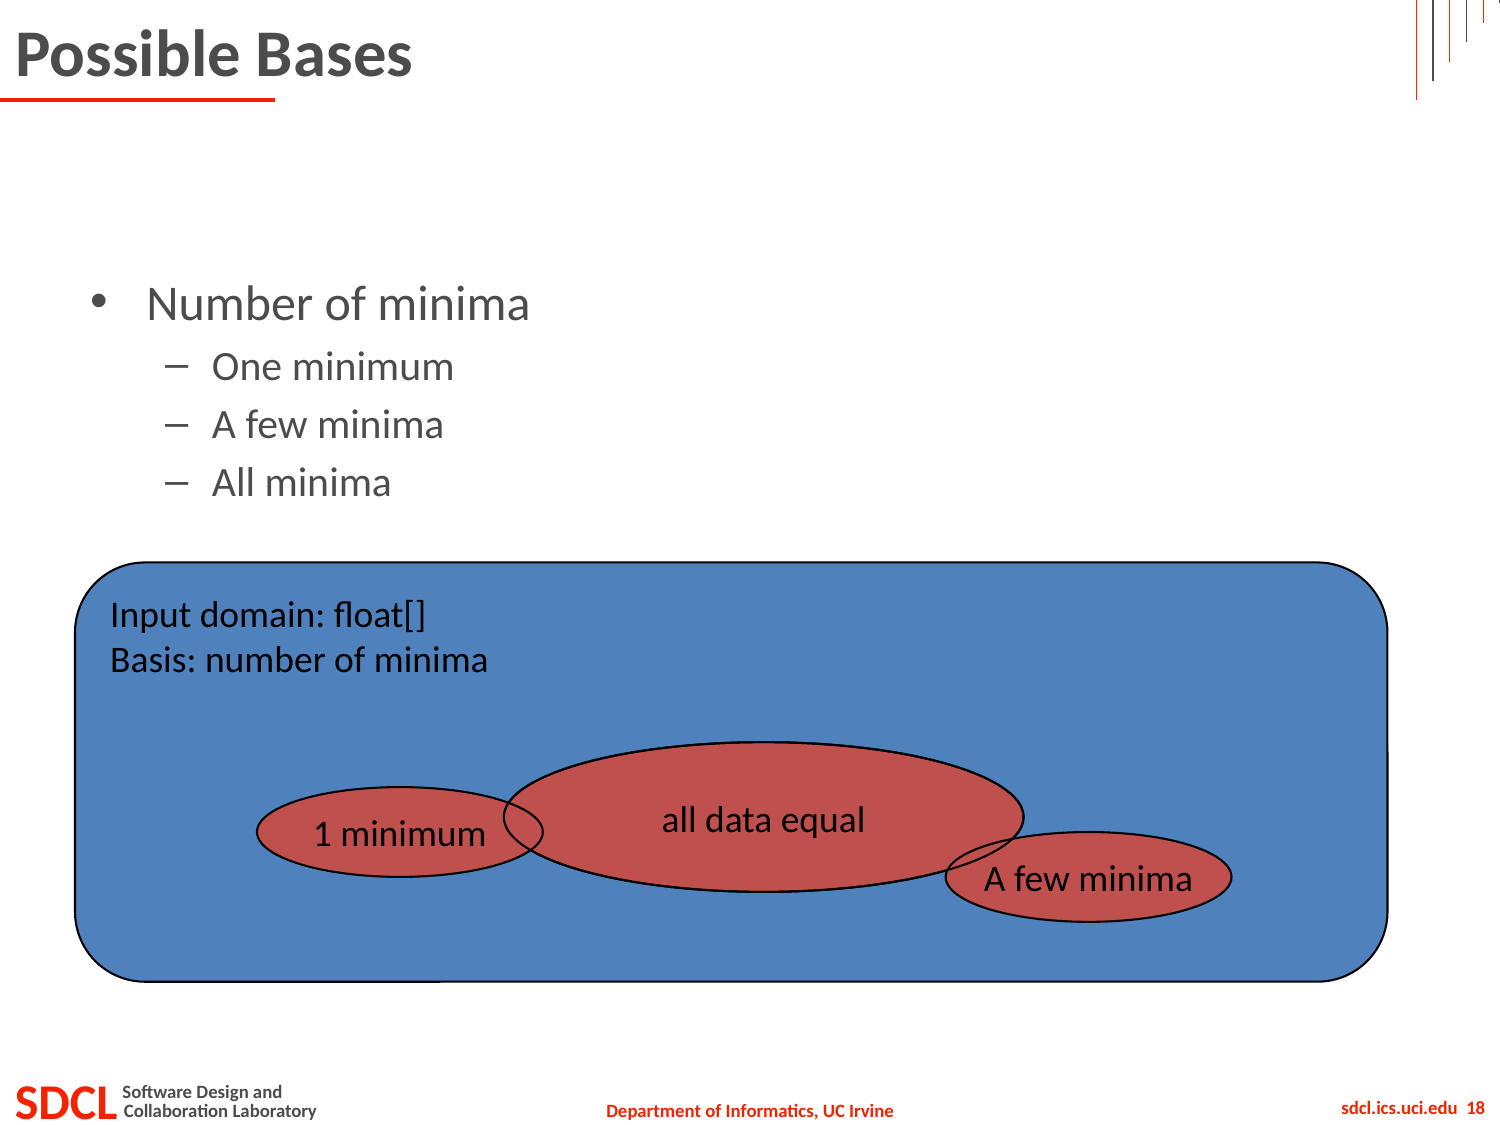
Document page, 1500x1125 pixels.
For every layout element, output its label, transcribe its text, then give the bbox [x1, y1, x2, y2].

title Possible Bases [0, 0, 1350, 100]
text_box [74, 562, 1388, 982]
list Number of minima One minimum A few minima All minima [75, 262, 1425, 1005]
